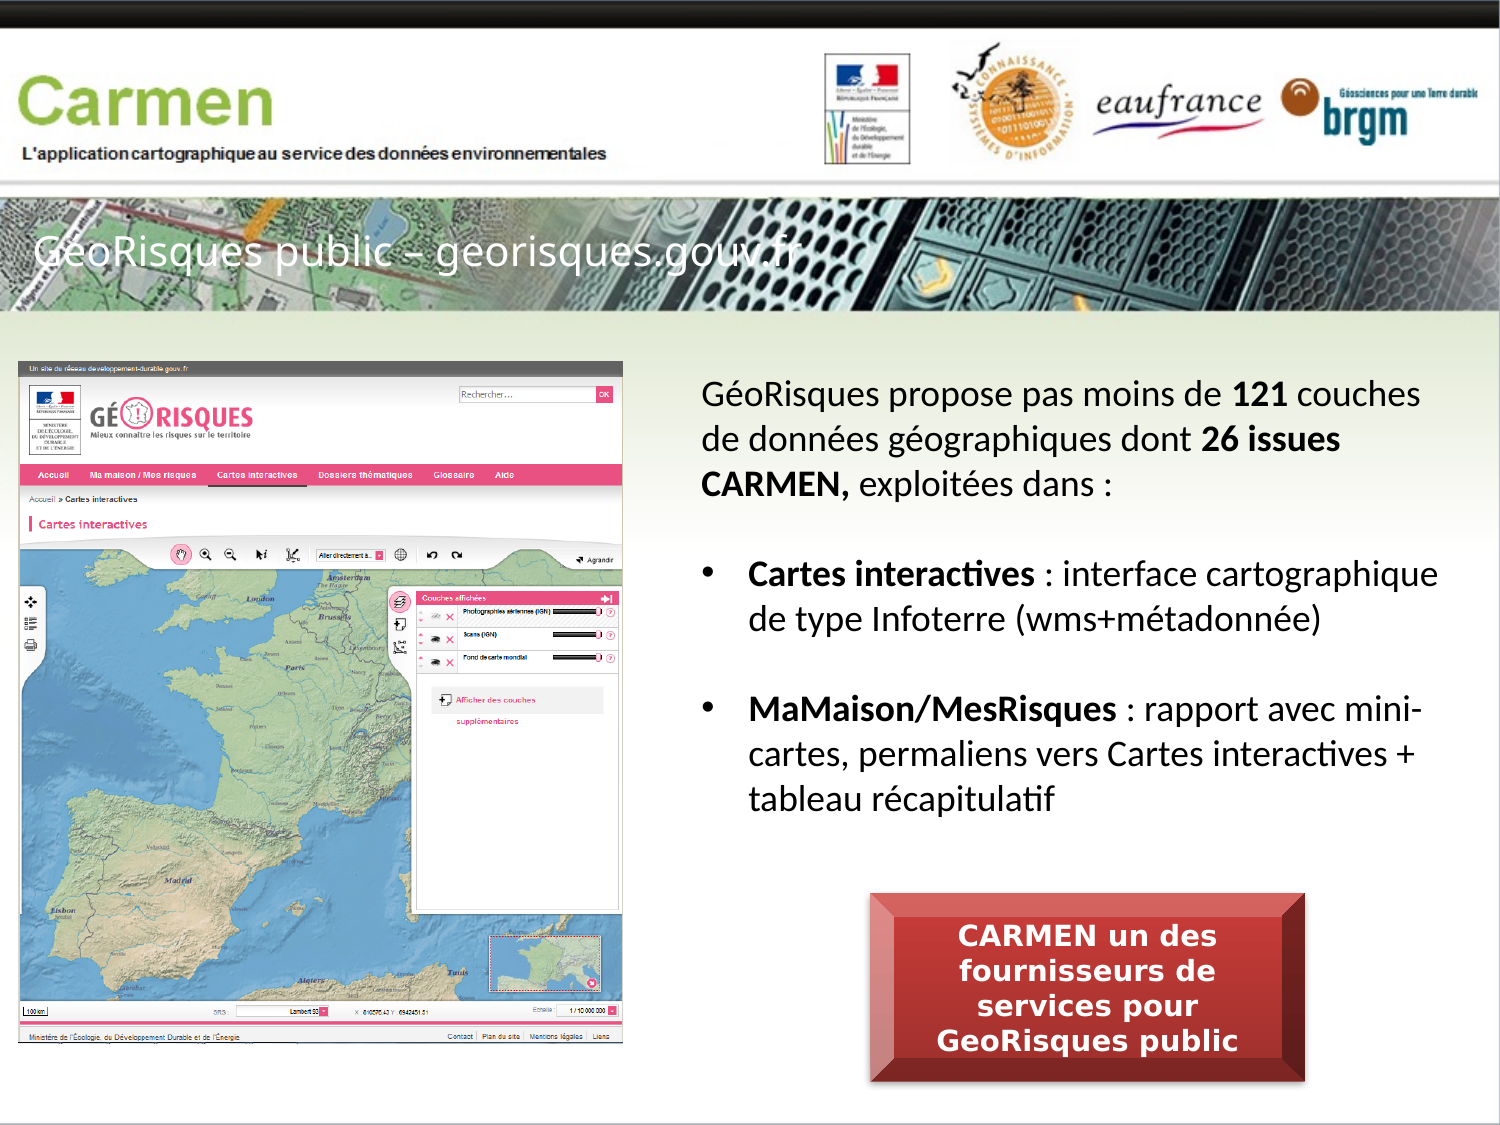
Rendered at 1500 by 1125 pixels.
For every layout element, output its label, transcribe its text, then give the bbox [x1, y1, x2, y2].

text_box CARMEN un des fournisseurs de services pour GeoRisques public [870, 893, 1306, 1082]
text_box GéoRisques propose pas moins de 121 couches de données géographiques dont 26 issues CARMEN, exploitées dans : Cartes interactives : interface cartographique de type Infoterre (wms+métadonnée) MaMaison/MesRisques : rapport avec mini-cartes, permaliens vers Cartes interactives + tableau récapitulatif [686, 361, 1471, 917]
text_box GéoRisques public – georisques.gouv.fr [17, 208, 1356, 291]
picture [0, 0, 1500, 1125]
